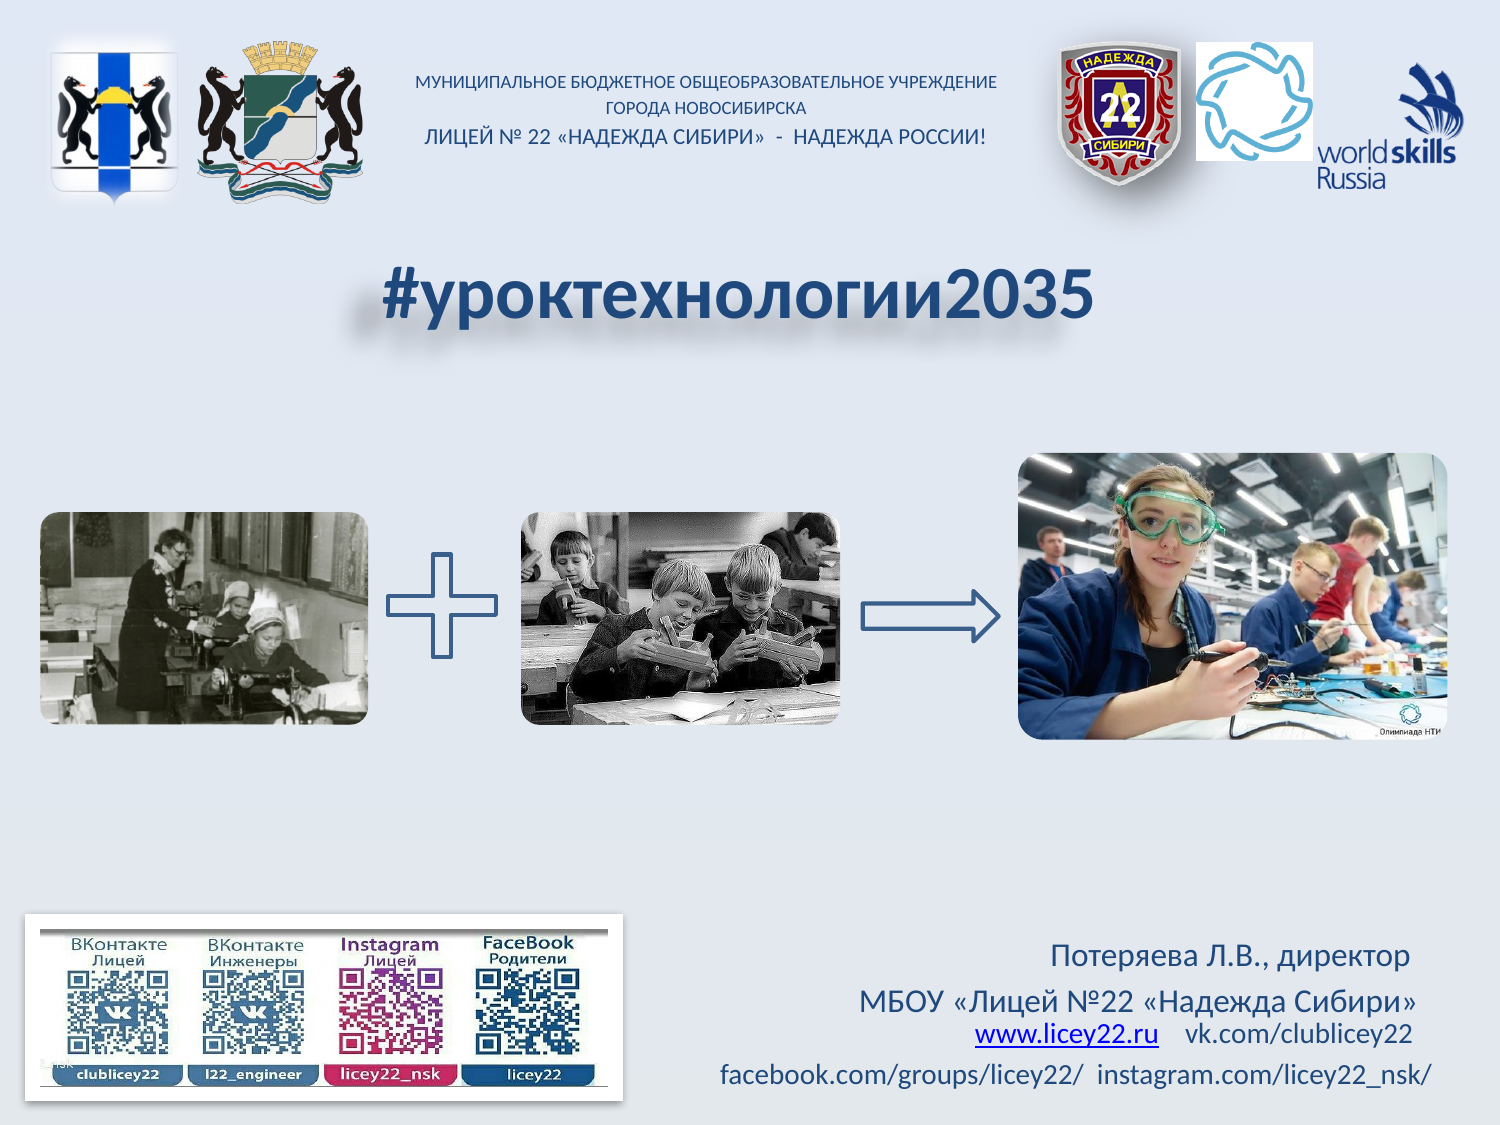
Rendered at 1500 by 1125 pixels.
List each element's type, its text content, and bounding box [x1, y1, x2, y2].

picture [1056, 41, 1181, 187]
picture [196, 41, 363, 204]
picture [39, 511, 369, 726]
picture [520, 511, 841, 726]
text_box [386, 552, 498, 659]
title МУНИЦИПАЛЬНОЕ БЮДЖЕТНОЕ ОБЩЕОБРАЗОВАТЕЛЬНОЕ УЧРЕЖДЕНИЕ ГОРОДА НОВОСИБИРСКА ЛИЦЕЙ № 22 «НАДЕЖДА СИБИРИ» - НАДЕЖДА РОССИИ! [362, 30, 1091, 185]
picture [1196, 42, 1314, 162]
text_box #уроктехнологии2035 [64, 203, 1415, 374]
text_box Потеряева Л.В., директор МБОУ «Лицей №22 «Надежда Сибири» [103, 896, 1475, 1050]
picture [39, 928, 609, 1087]
picture [1017, 452, 1448, 740]
picture [39, 23, 187, 215]
text_box www.licey22.ru vk.com/clublicey22 facebook.com/groups/licey22/ instagram.com/licey22_nsk/ [117, 987, 1488, 1112]
text_box [860, 589, 1001, 644]
picture [1317, 62, 1489, 189]
